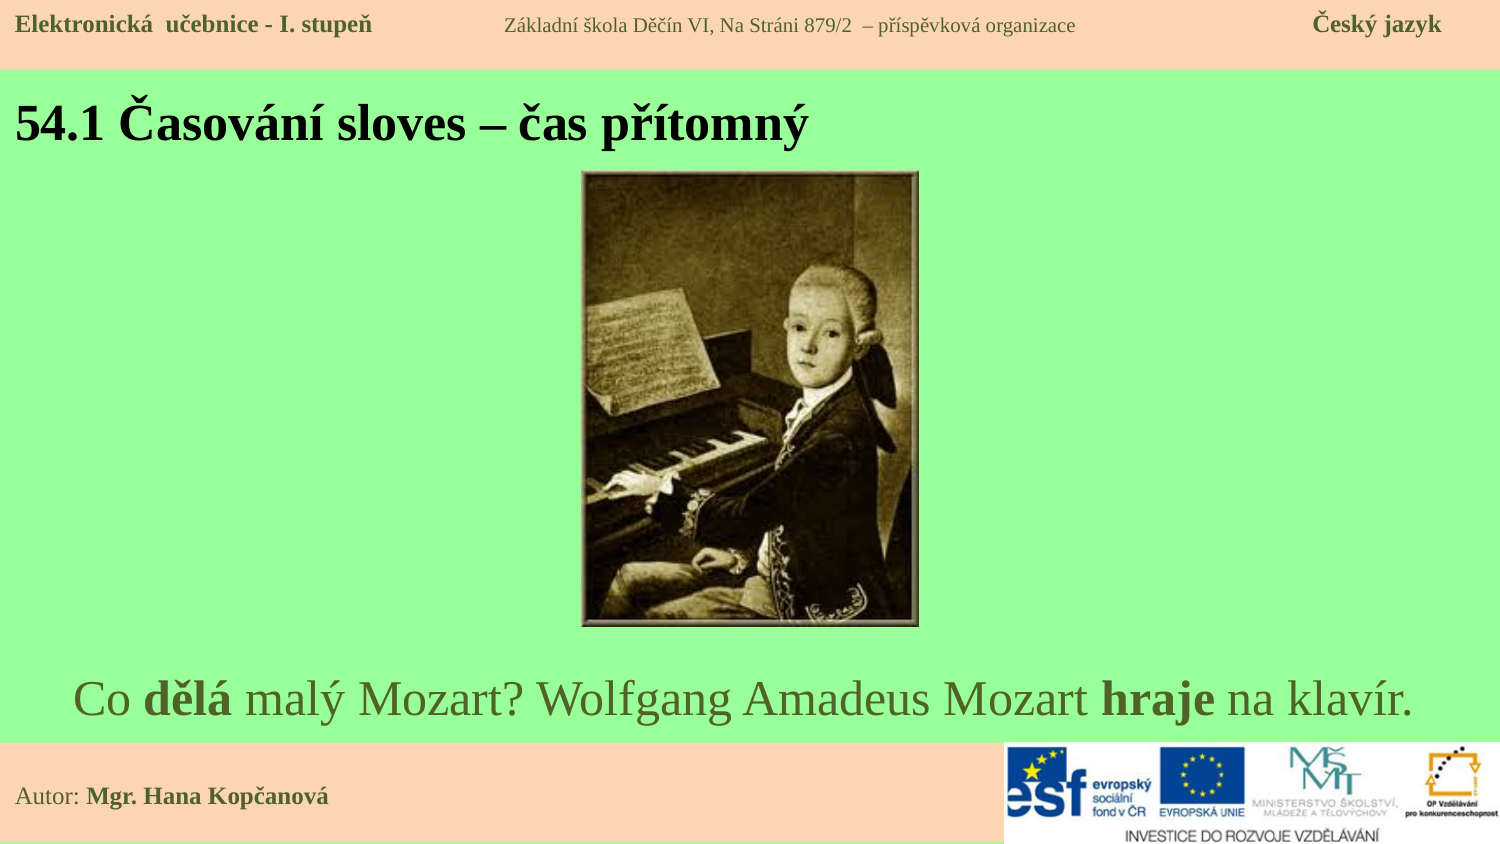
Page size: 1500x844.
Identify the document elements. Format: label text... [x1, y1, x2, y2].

text_box Co dělá malý Mozart? Wolfgang Amadeus Mozart hraje na klavír. [58, 657, 1442, 733]
picture [581, 170, 919, 627]
picture [1003, 742, 1500, 844]
text_box Elektronická učebnice - I. stupeň Základní škola Děčín VI, Na Stráni 879/2 – příspěvková organizace Český jazyk [0, 0, 1500, 70]
text_box Autor: Mgr. Hana Kopčanová [0, 742, 1002, 843]
title 54.1 Časování sloves – čas přítomný [0, 70, 959, 169]
